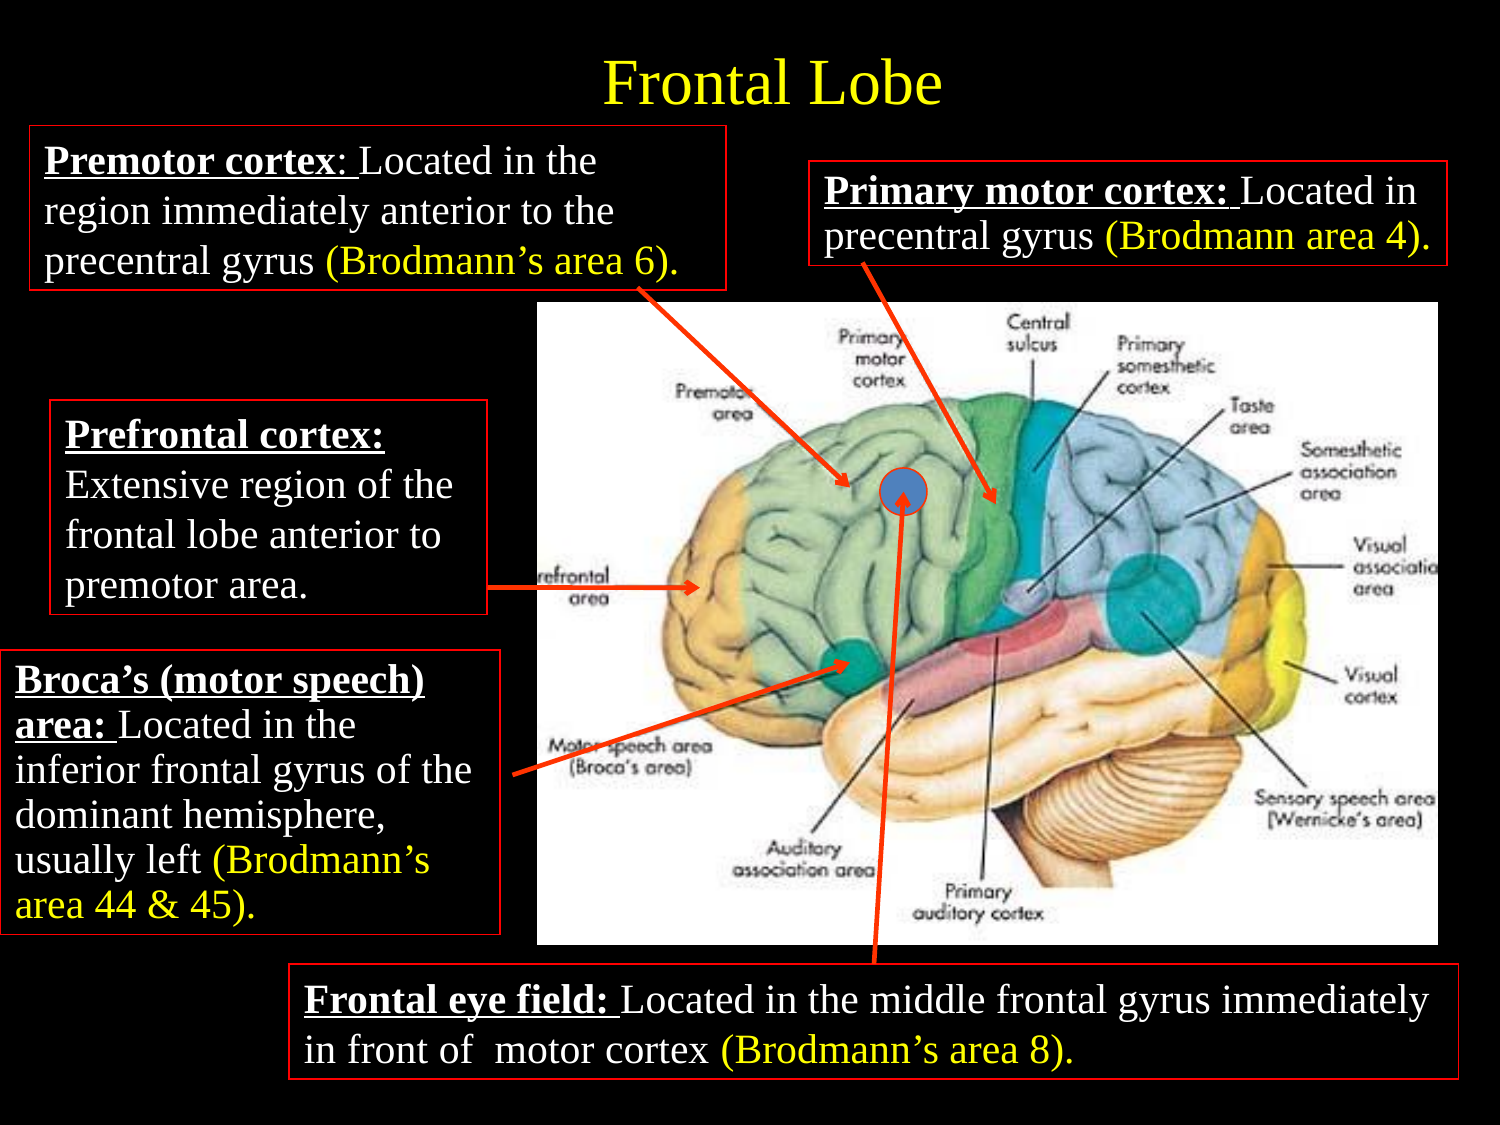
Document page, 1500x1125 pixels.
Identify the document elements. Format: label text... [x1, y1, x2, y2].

text_box Prefrontal cortex: Extensive region of the frontal lobe anterior to premotor area. [49, 399, 487, 615]
text_box Broca’s (motor speech) area: Located in the inferior frontal gyrus of the dominant hemisphere, usually left (Brodmann’s area 44 & 45). [0, 649, 500, 935]
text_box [512, 662, 851, 776]
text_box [652, 712, 1126, 743]
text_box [637, 287, 851, 488]
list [537, 302, 1438, 945]
text_box Primary motor cortex: Located in precentral gyrus (Brodmann area 4). [809, 160, 1448, 266]
text_box Frontal eye field: Located in the middle frontal gyrus immediately in front of motor cortex (Brodmann’s area 8). [289, 964, 1459, 1079]
text_box Premotor cortex: Located in the region immediately anterior to the precentral gyrus (Brodmann’s area 6). [29, 125, 727, 291]
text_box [854, 316, 1051, 451]
title Frontal Lobe [135, 30, 1411, 126]
